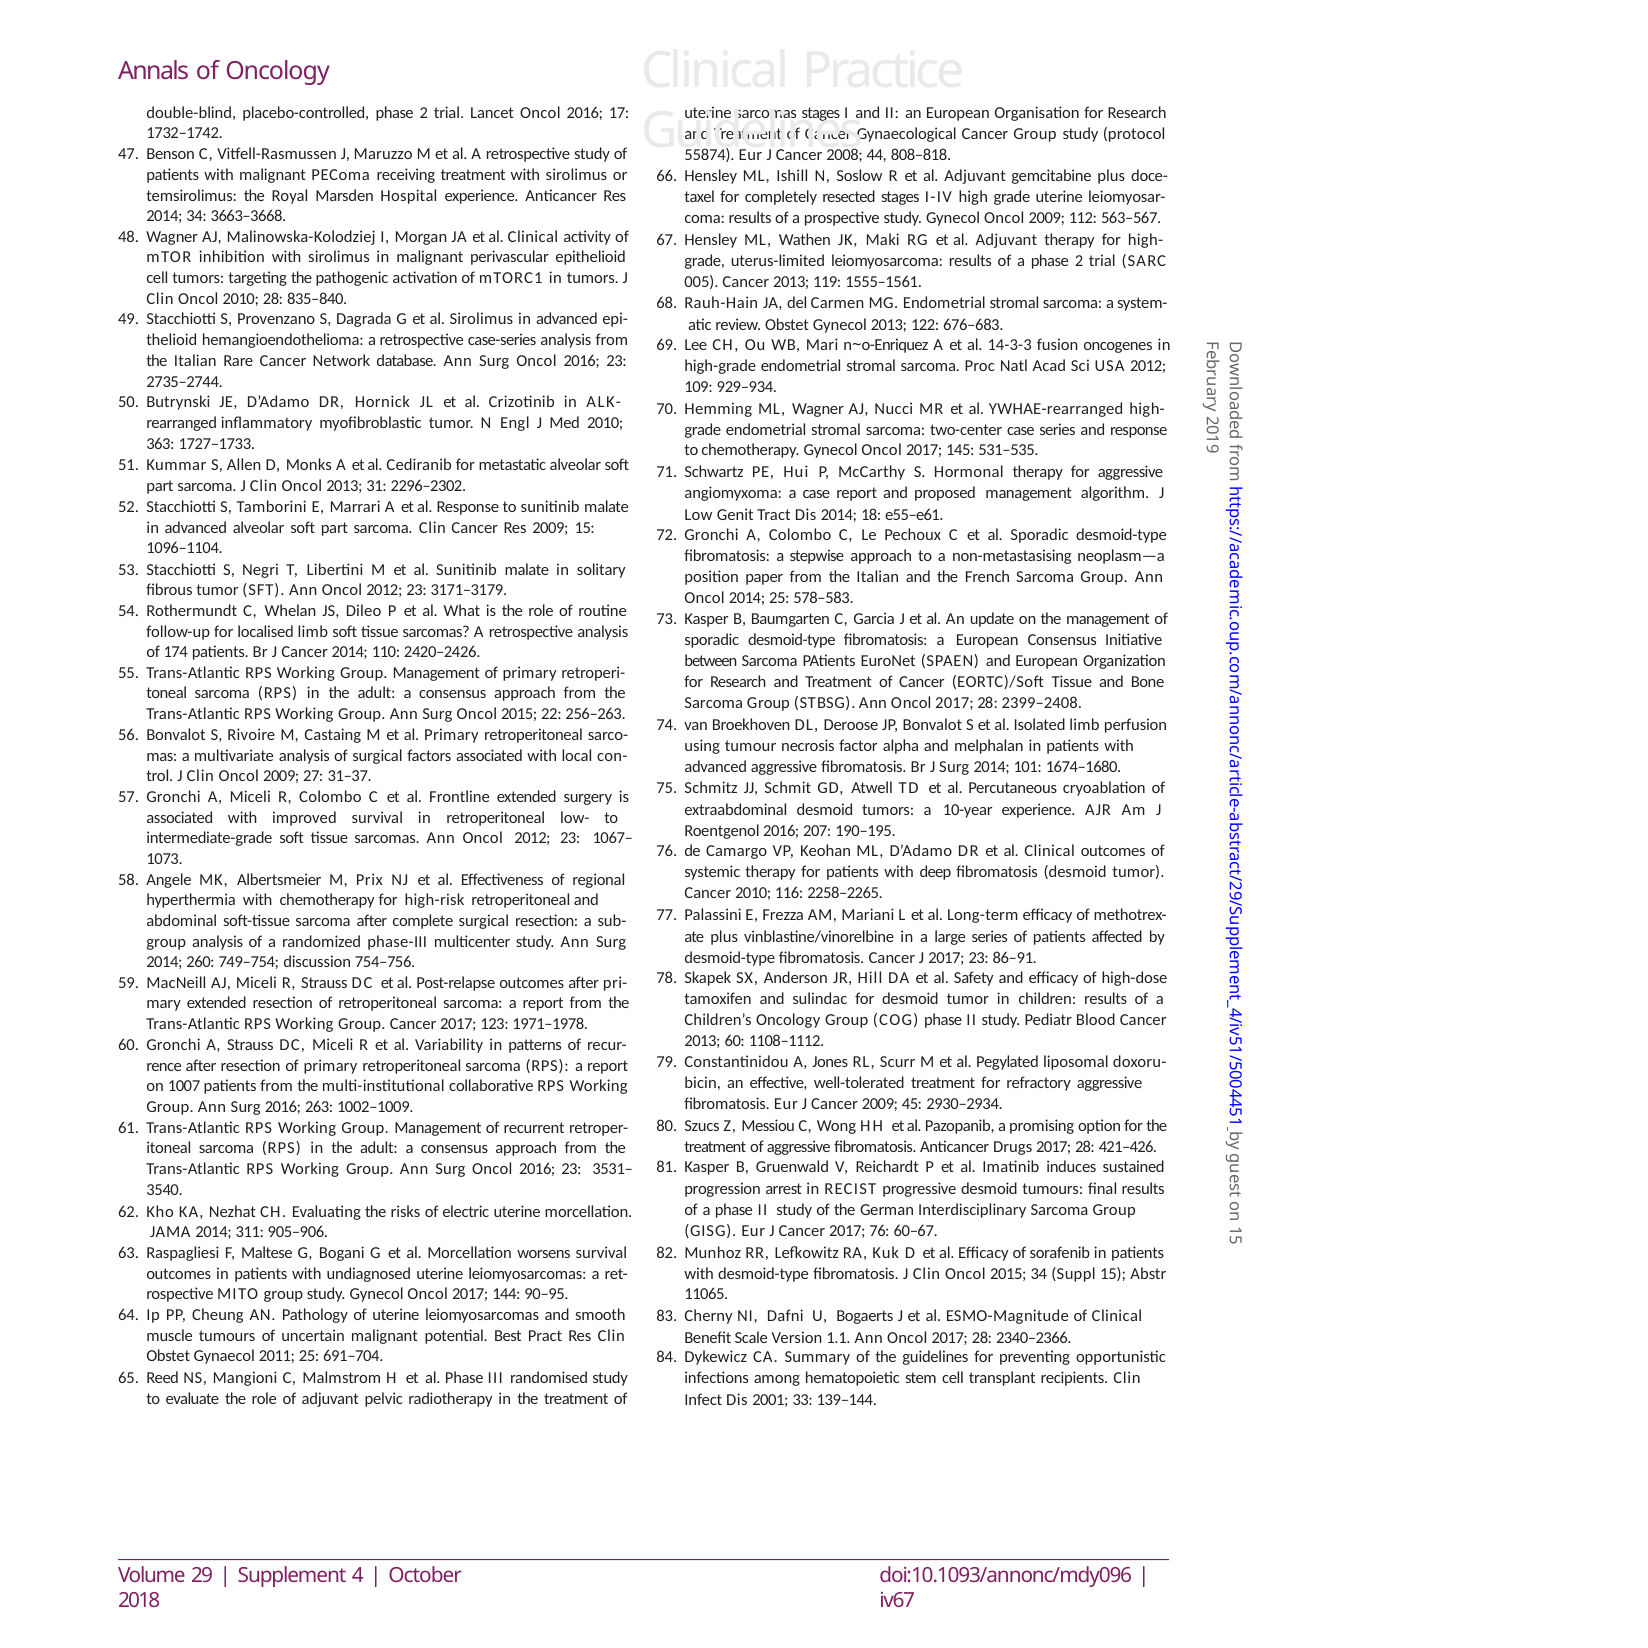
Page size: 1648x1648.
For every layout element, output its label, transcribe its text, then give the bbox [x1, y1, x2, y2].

text_box uterine sarcomas stages I and II: an European Organisation for Research and Treatment of Cancer Gynaecological Cancer Group study (protocol 55874). Eur J Cancer 2008; 44, 808–818. Hensley ML, Ishill N, Soslow R et al. Adjuvant gemcitabine plus doce- taxel for completely resected stages I-IV high grade uterine leiomyosar- coma: results of a prospective study. Gynecol Oncol 2009; 112: 563–567. Hensley ML, Wathen JK, Maki RG et al. Adjuvant therapy for high- grade, uterus-limited leiomyosarcoma: results of a phase 2 trial (SARC 005). Cancer 2013; 119: 1555–1561. Rauh-Hain JA, del Carmen MG. Endometrial stromal sarcoma: a system- atic review. Obstet Gynecol 2013; 122: 676–683. Lee CH, Ou WB, Mari n~o-Enriquez A et al. 14-3-3 fusion oncogenes in high-grade endometrial stromal sarcoma. Proc Natl Acad Sci USA 2012; 109: 929–934. Hemming ML, Wagner AJ, Nucci MR et al. YWHAE-rearranged high- grade endometrial stromal sarcoma: two-center case series and response to chemotherapy. Gynecol Oncol 2017; 145: 531–535. Schwartz PE, Hui P, McCarthy S. Hormonal therapy for aggressive angiomyxoma: a case report and proposed management algorithm. J Low Genit Tract Dis 2014; 18: e55–e61. Gronchi A, Colombo C, Le Pechoux C et al. Sporadic desmoid-type fibromatosis: a stepwise approach to a non-metastasising neoplasm—a position paper from the Italian and the French Sarcoma Group. Ann Oncol 2014; 25: 578–583. Kasper B, Baumgarten C, Garcia J et al. An update on the management of sporadic desmoid-type fibromatosis: a European Consensus Initiative between Sarcoma PAtients EuroNet (SPAEN) and European Organization for Research and Treatment of Cancer (EORTC)/Soft Tissue and Bone Sarcoma Group (STBSG). Ann Oncol 2017; 28: 2399–2408. van Broekhoven DL, Deroose JP, Bonvalot S et al. Isolated limb perfusion using tumour necrosis factor alpha and melphalan in patients with advanced aggressive fibromatosis. Br J Surg 2014; 101: 1674–1680. Schmitz JJ, Schmit GD, Atwell TD et al. Percutaneous cryoablation of extraabdominal desmoid tumors: a 10-year experience. AJR Am J Roentgenol 2016; 207: 190–195. de Camargo VP, Keohan ML, D’Adamo DR et al. Clinical outcomes of systemic therapy for patients with deep fibromatosis (desmoid tumor). Cancer 2010; 116: 2258–2265. Palassini E, Frezza AM, Mariani L et al. Long-term efficacy of methotrex- ate plus vinblastine/vinorelbine in a large series of patients affected by desmoid-type fibromatosis. Cancer J 2017; 23: 86–91. Skapek SX, Anderson JR, Hill DA et al. Safety and efficacy of high-dose tamoxifen and sulindac for desmoid tumor in children: results of a Children’s Oncology Group (COG) phase II study. Pediatr Blood Cancer 2013; 60: 1108–1112. Constantinidou A, Jones RL, Scurr M et al. Pegylated liposomal doxoru- bicin, an effective, well-tolerated treatment for refractory aggressive fibromatosis. Eur J Cancer 2009; 45: 2930–2934. Szucs Z, Messiou C, Wong HH et al. Pazopanib, a promising option for the treatment of aggressive fibromatosis. Anticancer Drugs 2017; 28: 421–426. Kasper B, Gruenwald V, Reichardt P et al. Imatinib induces sustained progression arrest in RECIST progressive desmoid tumours: final results of a phase II study of the German Interdisciplinary Sarcoma Group (GISG). Eur J Cancer 2017; 76: 60–67. Munhoz RR, Lefkowitz RA, Kuk D et al. Efficacy of sorafenib in patients with desmoid-type fibromatosis. J Clin Oncol 2015; 34 (Suppl 15); Abstr 11065. Cherny NI, Dafni U, Bogaerts J et al. ESMO-Magnitude of Clinical Benefit Scale Version 1.1. Ann Oncol 2017; 28: 2340–2366. Dykewicz CA. Summary of the guidelines for preventing opportunistic infections among hematopoietic stem cell transplant recipients. Clin Infect Dis 2001; 33: 139–144. [654, 314, 1172, 1409]
text_box Volume 29 | Supplement 4 | October 2018 [115, 1559, 476, 1612]
title Clinical Practice Guidelines [639, 35, 1172, 314]
text_box Downloaded from https://academic.oup.com/annonc/article-abstract/29/Supplement_4/iv51/5004451 by guest on 15 February 2019 [1226, 339, 1247, 1308]
text_box doi:10.1093/annonc/mdy096 | iv67 [877, 1559, 1172, 1612]
text_box Annals of Oncology double-blind, placebo-controlled, phase 2 trial. Lancet Oncol 2016; 17: 1732–1742. Benson C, Vitfell-Rasmussen J, Maruzzo M et al. A retrospective study of patients with malignant PEComa receiving treatment with sirolimus or temsirolimus: the Royal Marsden Hospital experience. Anticancer Res 2014; 34: 3663–3668. Wagner AJ, Malinowska-Kolodziej I, Morgan JA et al. Clinical activity of mTOR inhibition with sirolimus in malignant perivascular epithelioid cell tumors: targeting the pathogenic activation of mTORC1 in tumors. J Clin Oncol 2010; 28: 835–840. Stacchiotti S, Provenzano S, Dagrada G et al. Sirolimus in advanced epi- thelioid hemangioendothelioma: a retrospective case-series analysis from the Italian Rare Cancer Network database. Ann Surg Oncol 2016; 23: 2735–2744. Butrynski JE, D’Adamo DR, Hornick JL et al. Crizotinib in ALK- rearranged inflammatory myofibroblastic tumor. N Engl J Med 2010; 363: 1727–1733. Kummar S, Allen D, Monks A et al. Cediranib for metastatic alveolar soft part sarcoma. J Clin Oncol 2013; 31: 2296–2302. Stacchiotti S, Tamborini E, Marrari A et al. Response to sunitinib malate in advanced alveolar soft part sarcoma. Clin Cancer Res 2009; 15: 1096–1104. Stacchiotti S, Negri T, Libertini M et al. Sunitinib malate in solitary fibrous tumor (SFT). Ann Oncol 2012; 23: 3171–3179. Rothermundt C, Whelan JS, Dileo P et al. What is the role of routine follow-up for localised limb soft tissue sarcomas? A retrospective analysis of 174 patients. Br J Cancer 2014; 110: 2420–2426. Trans-Atlantic RPS Working Group. Management of primary retroperi- toneal sarcoma (RPS) in the adult: a consensus approach from the Trans-Atlantic RPS Working Group. Ann Surg Oncol 2015; 22: 256–263. Bonvalot S, Rivoire M, Castaing M et al. Primary retroperitoneal sarco- mas: a multivariate analysis of surgical factors associated with local con- trol. J Clin Oncol 2009; 27: 31–37. Gronchi A, Miceli R, Colombo C et al. Frontline extended surgery is associated with improved survival in retroperitoneal low- to intermediate-grade soft tissue sarcomas. Ann Oncol 2012; 23: 1067–1073. Angele MK, Albertsmeier M, Prix NJ et al. Effectiveness of regional hyperthermia with chemotherapy for high-risk retroperitoneal and abdominal soft-tissue sarcoma after complete surgical resection: a sub- group analysis of a randomized phase-III multicenter study. Ann Surg 2014; 260: 749–754; discussion 754–756. MacNeill AJ, Miceli R, Strauss DC et al. Post-relapse outcomes after pri- mary extended resection of retroperitoneal sarcoma: a report from the Trans-Atlantic RPS Working Group. Cancer 2017; 123: 1971–1978. Gronchi A, Strauss DC, Miceli R et al. Variability in patterns of recur- rence after resection of primary retroperitoneal sarcoma (RPS): a report on 1007 patients from the multi-institutional collaborative RPS Working Group. Ann Surg 2016; 263: 1002–1009. Trans-Atlantic RPS Working Group. Management of recurrent retroper- itoneal sarcoma (RPS) in the adult: a consensus approach from the Trans-Atlantic RPS Working Group. Ann Surg Oncol 2016; 23: 3531–3540. Kho KA, Nezhat CH. Evaluating the risks of electric uterine morcellation. JAMA 2014; 311: 905–906. Raspagliesi F, Maltese G, Bogani G et al. Morcellation worsens survival outcomes in patients with undiagnosed uterine leiomyosarcomas: a ret- rospective MITO group study. Gynecol Oncol 2017; 144: 90–95. Ip PP, Cheung AN. Pathology of uterine leiomyosarcomas and smooth muscle tumours of uncertain malignant potential. Best Pract Res Clin Obstet Gynaecol 2011; 25: 691–704. Reed NS, Mangioni C, Malmstrom H et al. Phase III randomised study to evaluate the role of adjuvant pelvic radiotherapy in the treatment of [116, 52, 634, 1408]
